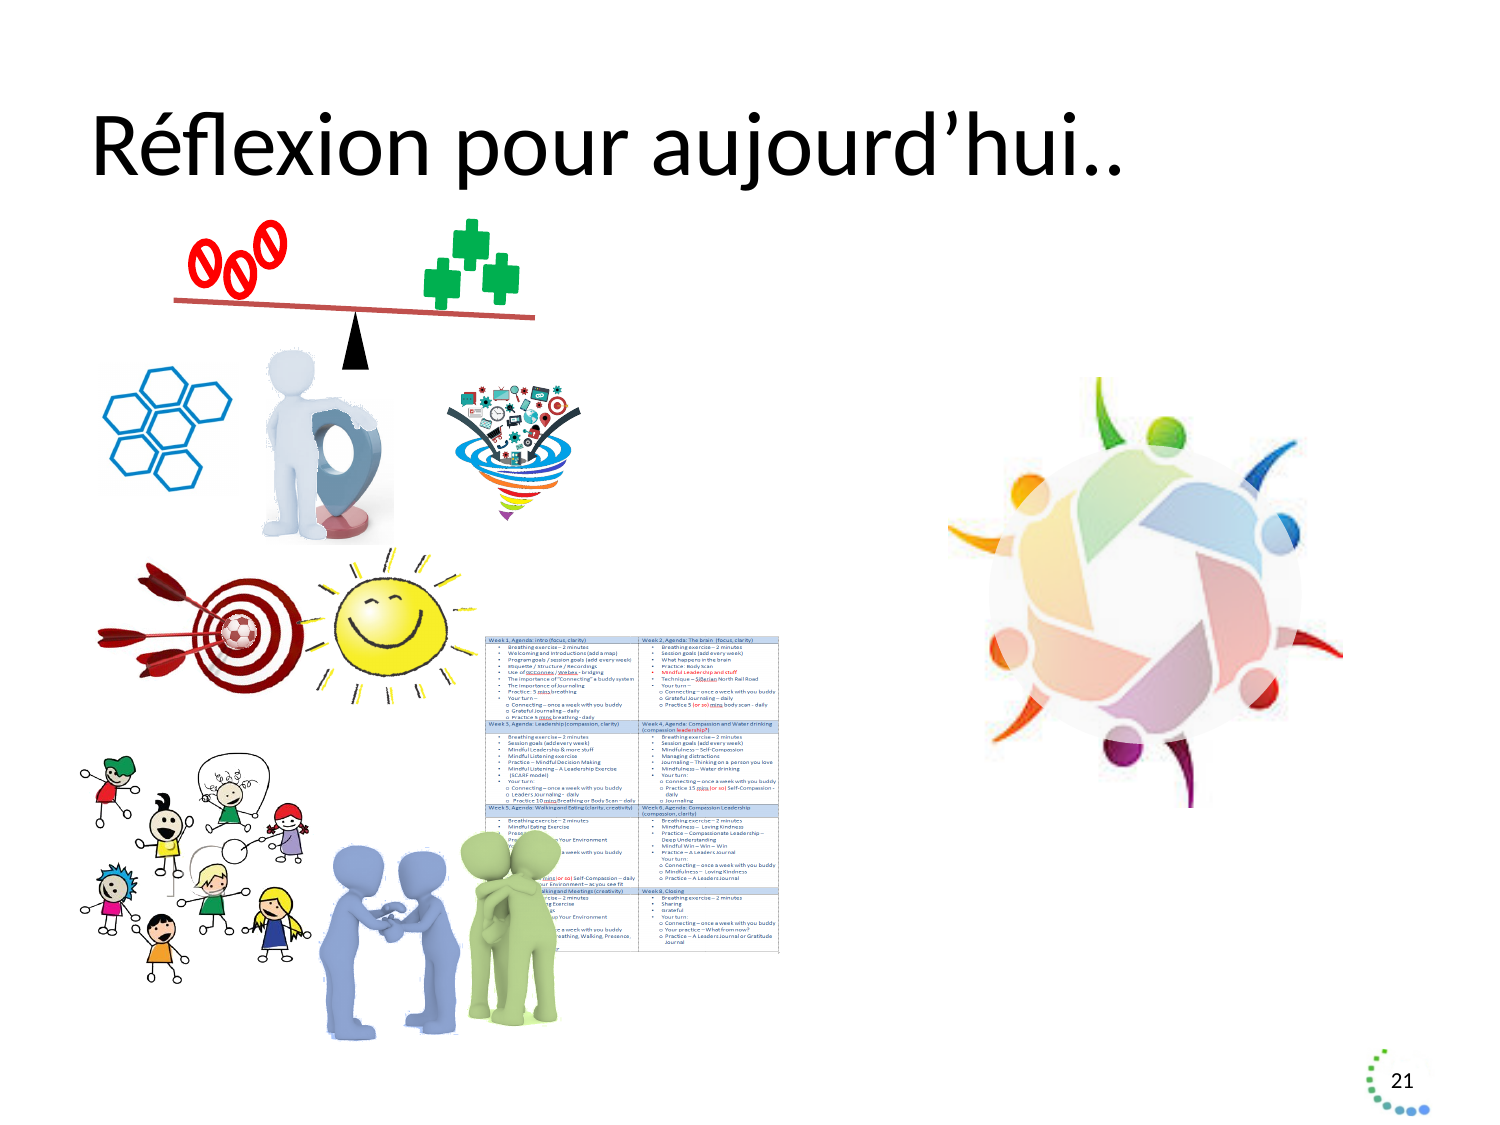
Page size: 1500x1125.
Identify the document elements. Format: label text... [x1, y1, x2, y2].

title Réflexion pour aujourd’hui.. [75, 45, 1425, 233]
picture [74, 377, 780, 1042]
picture [98, 362, 240, 496]
picture [1363, 1047, 1435, 1117]
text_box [255, 347, 394, 545]
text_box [948, 377, 1344, 808]
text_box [175, 215, 538, 370]
